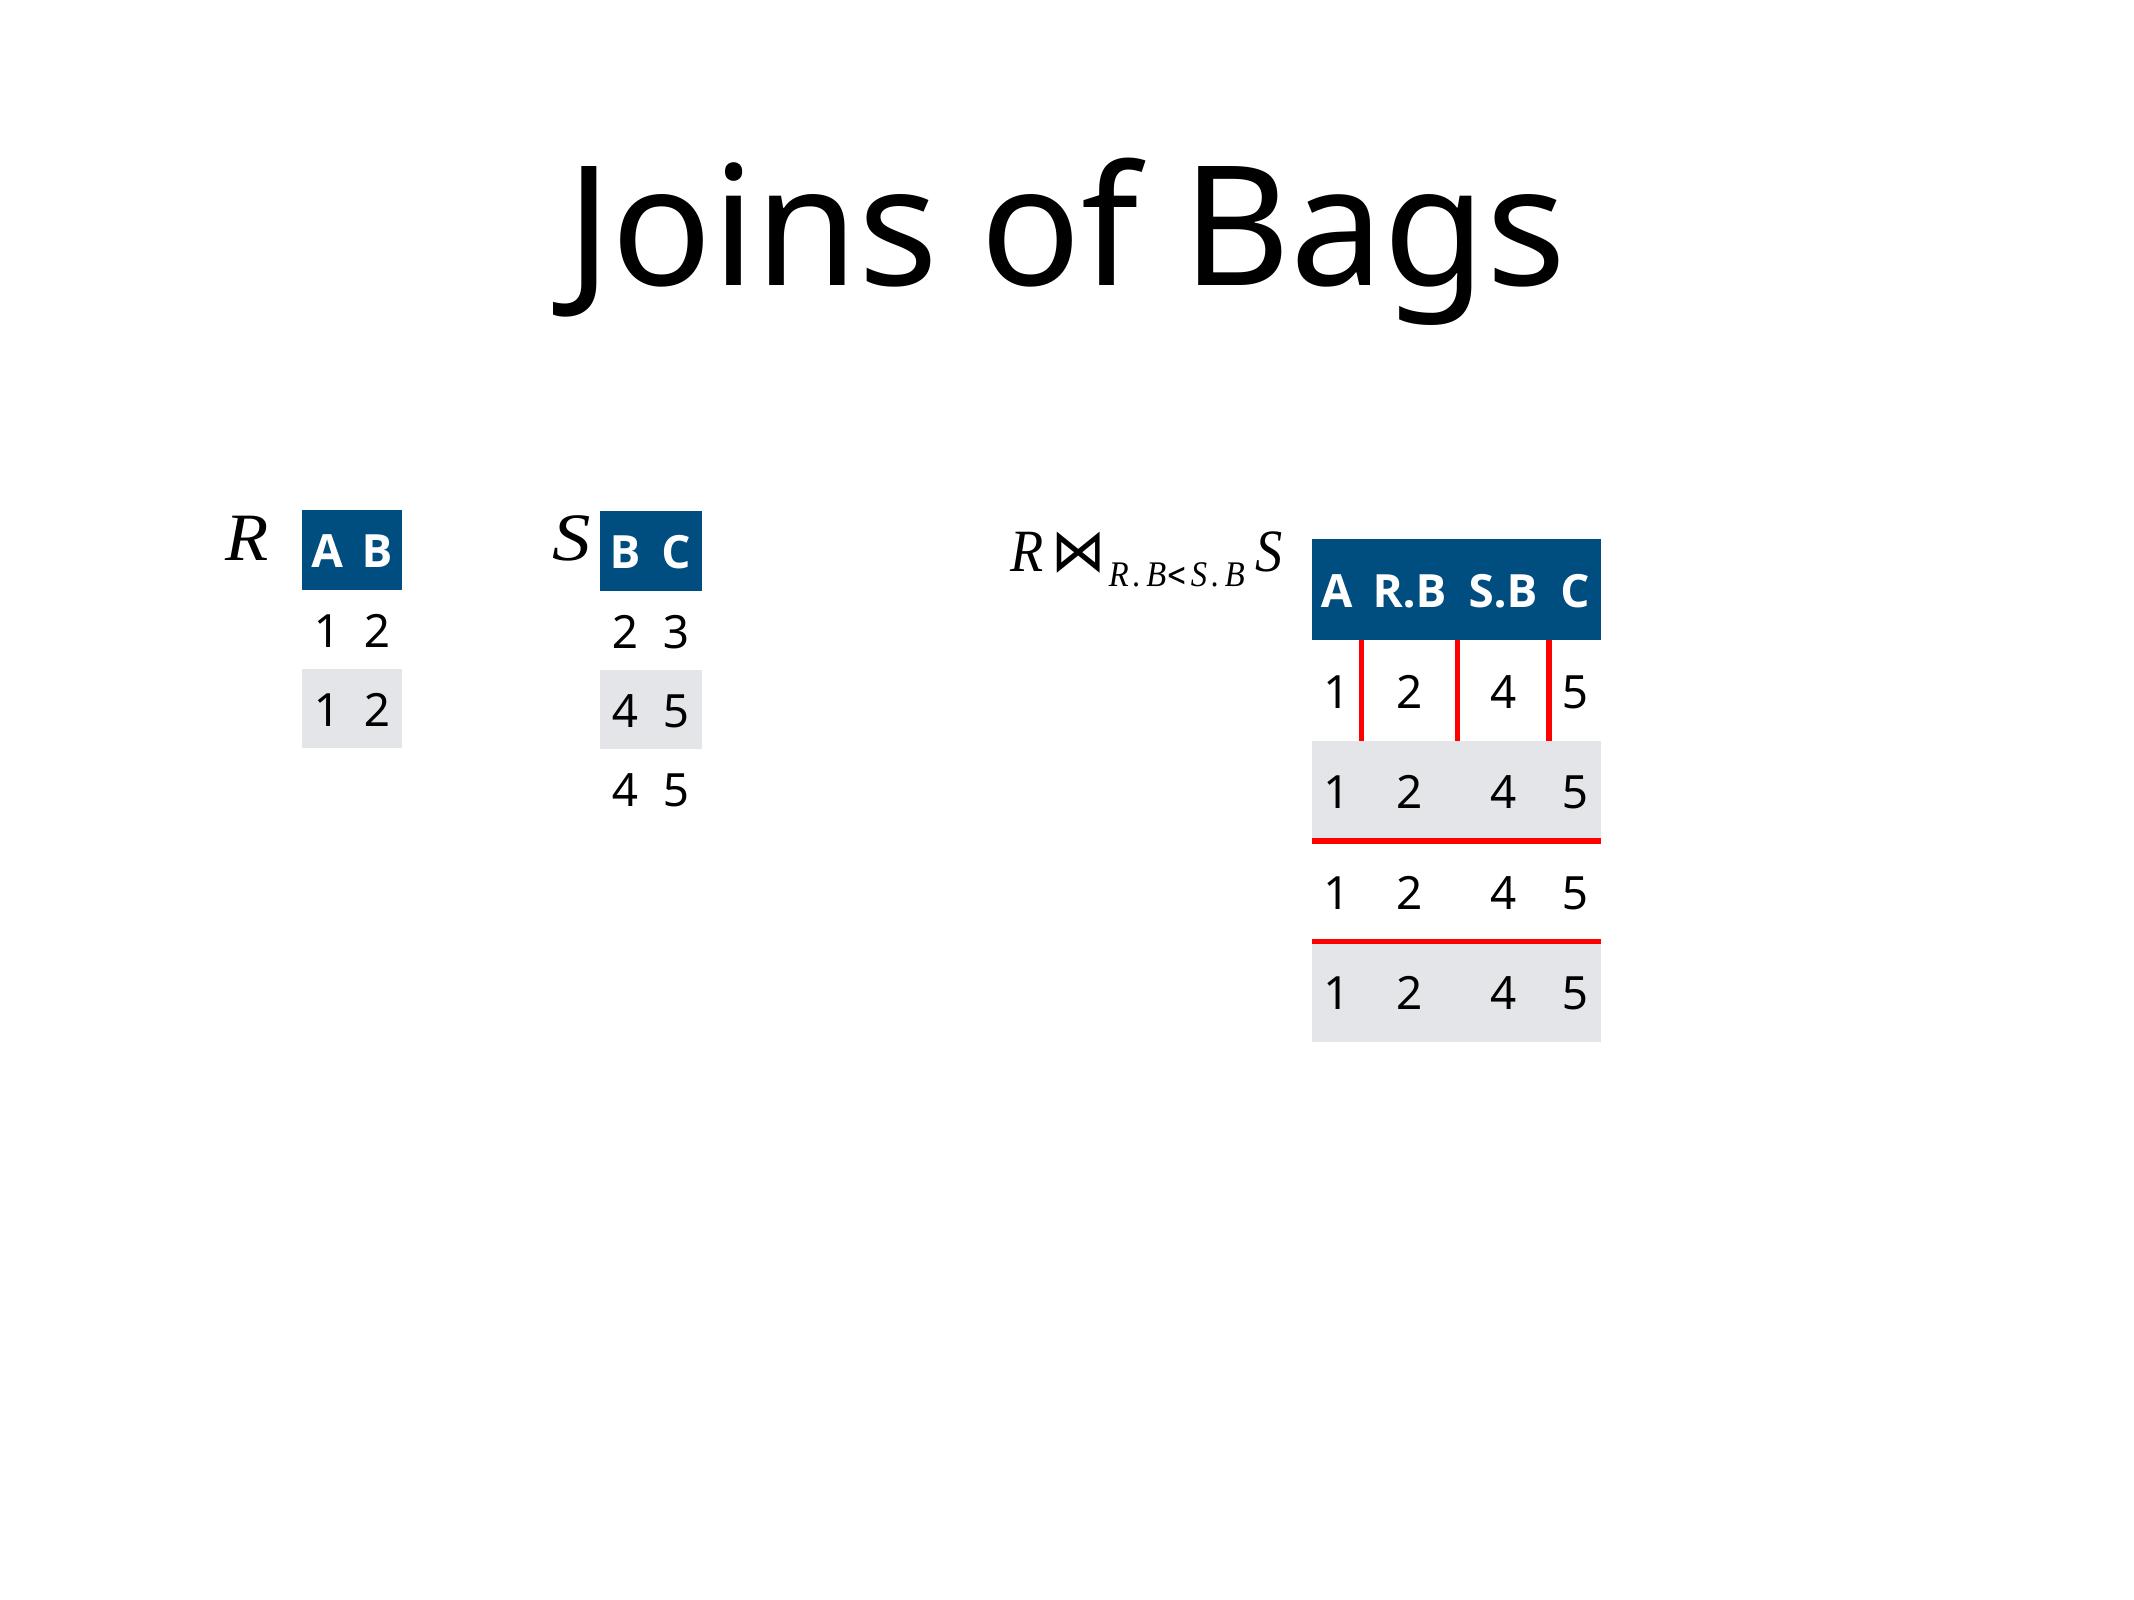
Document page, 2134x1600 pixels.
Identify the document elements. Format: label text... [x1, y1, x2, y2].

table_cell 1 [302, 669, 352, 748]
table_cell 5 [1549, 741, 1601, 838]
table_cell 5 [1549, 944, 1601, 1042]
table_header C [1549, 539, 1601, 640]
table_cell 1 [1312, 640, 1359, 741]
table_cell 4 [600, 749, 650, 828]
table_cell 4 [1460, 640, 1546, 741]
table_cell 2 [1364, 640, 1455, 741]
table_cell 1 [1312, 844, 1362, 939]
table_cell 2 [1362, 844, 1457, 939]
table_cell 5 [1549, 844, 1601, 939]
table_header S.B [1457, 539, 1549, 640]
text_box [220, 501, 272, 577]
table_header A [302, 510, 352, 590]
table_cell 1 [1312, 944, 1362, 1042]
table_cell 1 [302, 590, 352, 669]
table_cell 5 [1552, 640, 1601, 741]
table_header C [650, 511, 702, 591]
table_cell 2 [1362, 944, 1457, 1042]
table_cell 4 [1457, 741, 1549, 838]
table_cell 2 [352, 590, 402, 669]
table_cell 2 [1362, 741, 1457, 838]
title Joins of Bags [155, 41, 1978, 397]
table_cell 3 [650, 591, 702, 670]
table_cell 4 [1457, 944, 1549, 1042]
table_cell 1 [1312, 741, 1362, 838]
text_box [547, 501, 593, 577]
table_cell 2 [600, 591, 650, 670]
table_cell 4 [600, 670, 650, 749]
table_header B [600, 511, 650, 591]
table_cell 5 [650, 670, 702, 749]
table_header R.B [1362, 539, 1457, 640]
table_cell 2 [352, 669, 402, 748]
table_cell 4 [1457, 844, 1549, 939]
table_header A [1312, 539, 1362, 640]
text_box [1006, 519, 1284, 595]
table_header B [352, 510, 402, 590]
table_cell 5 [650, 749, 702, 828]
